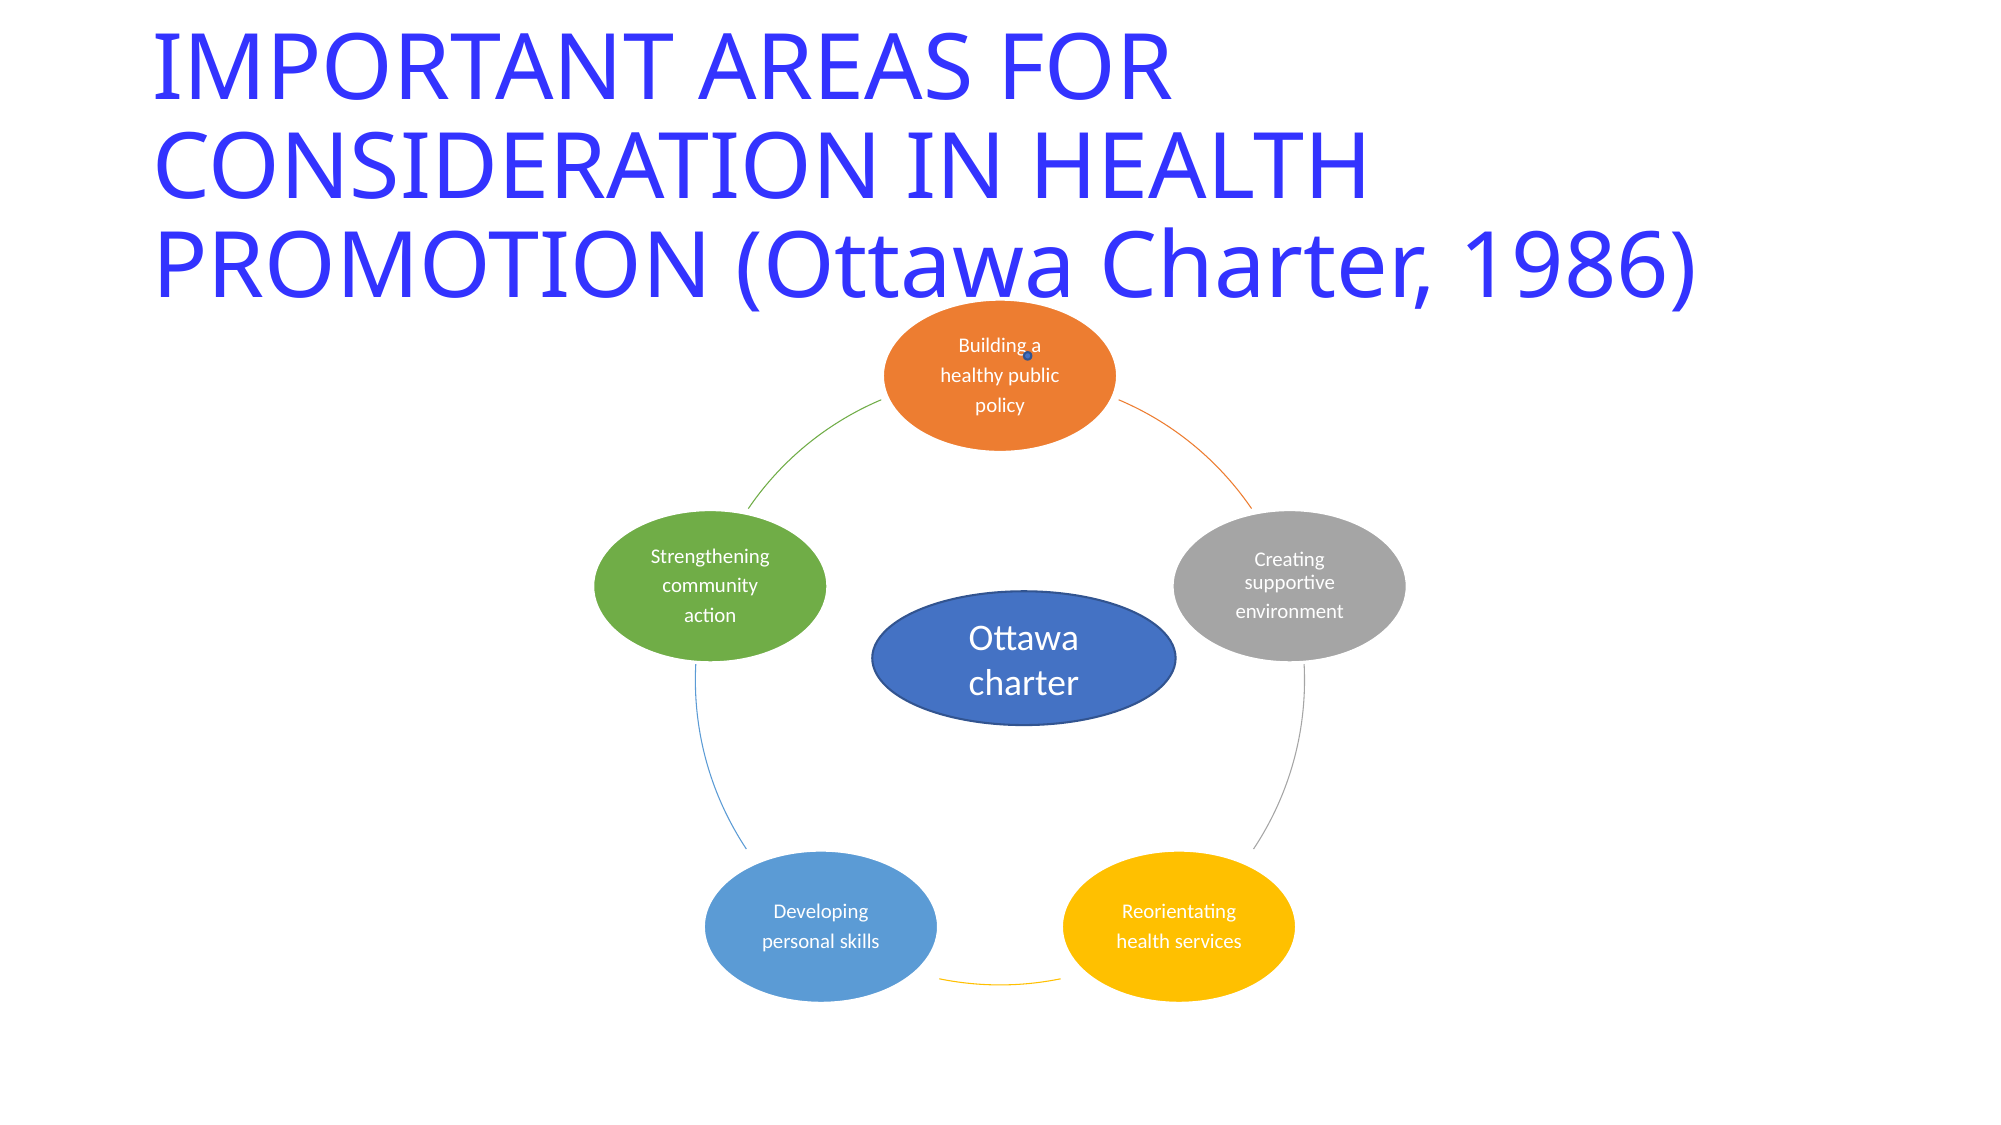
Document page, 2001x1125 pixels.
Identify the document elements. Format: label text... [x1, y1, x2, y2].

title IMPORTANT AREAS FOR CONSIDERATION IN HEALTH PROMOTION (Ottawa Charter, 1986) [137, 59, 1863, 278]
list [137, 299, 1863, 1014]
